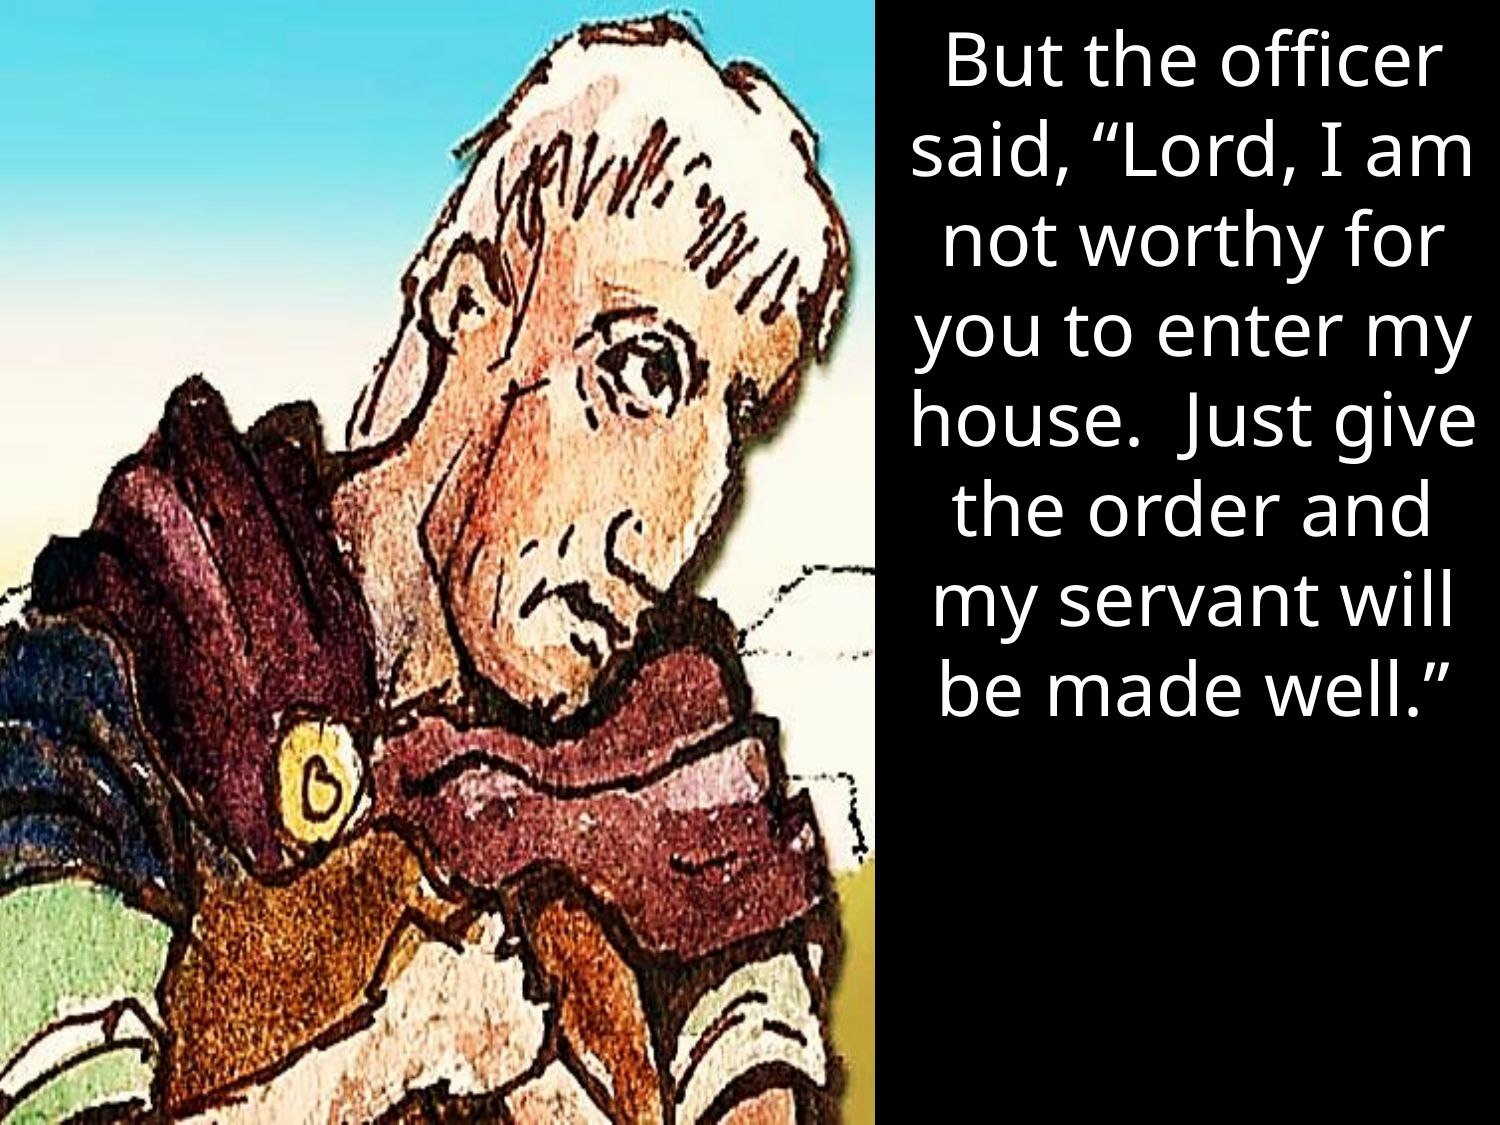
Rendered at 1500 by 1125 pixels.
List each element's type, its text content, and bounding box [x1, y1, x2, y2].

picture [0, 0, 876, 1125]
text_box But the officer said, “Lord, I am not worthy for you to enter my house. Just give the order and my servant will be made well.” [887, 4, 1500, 740]
